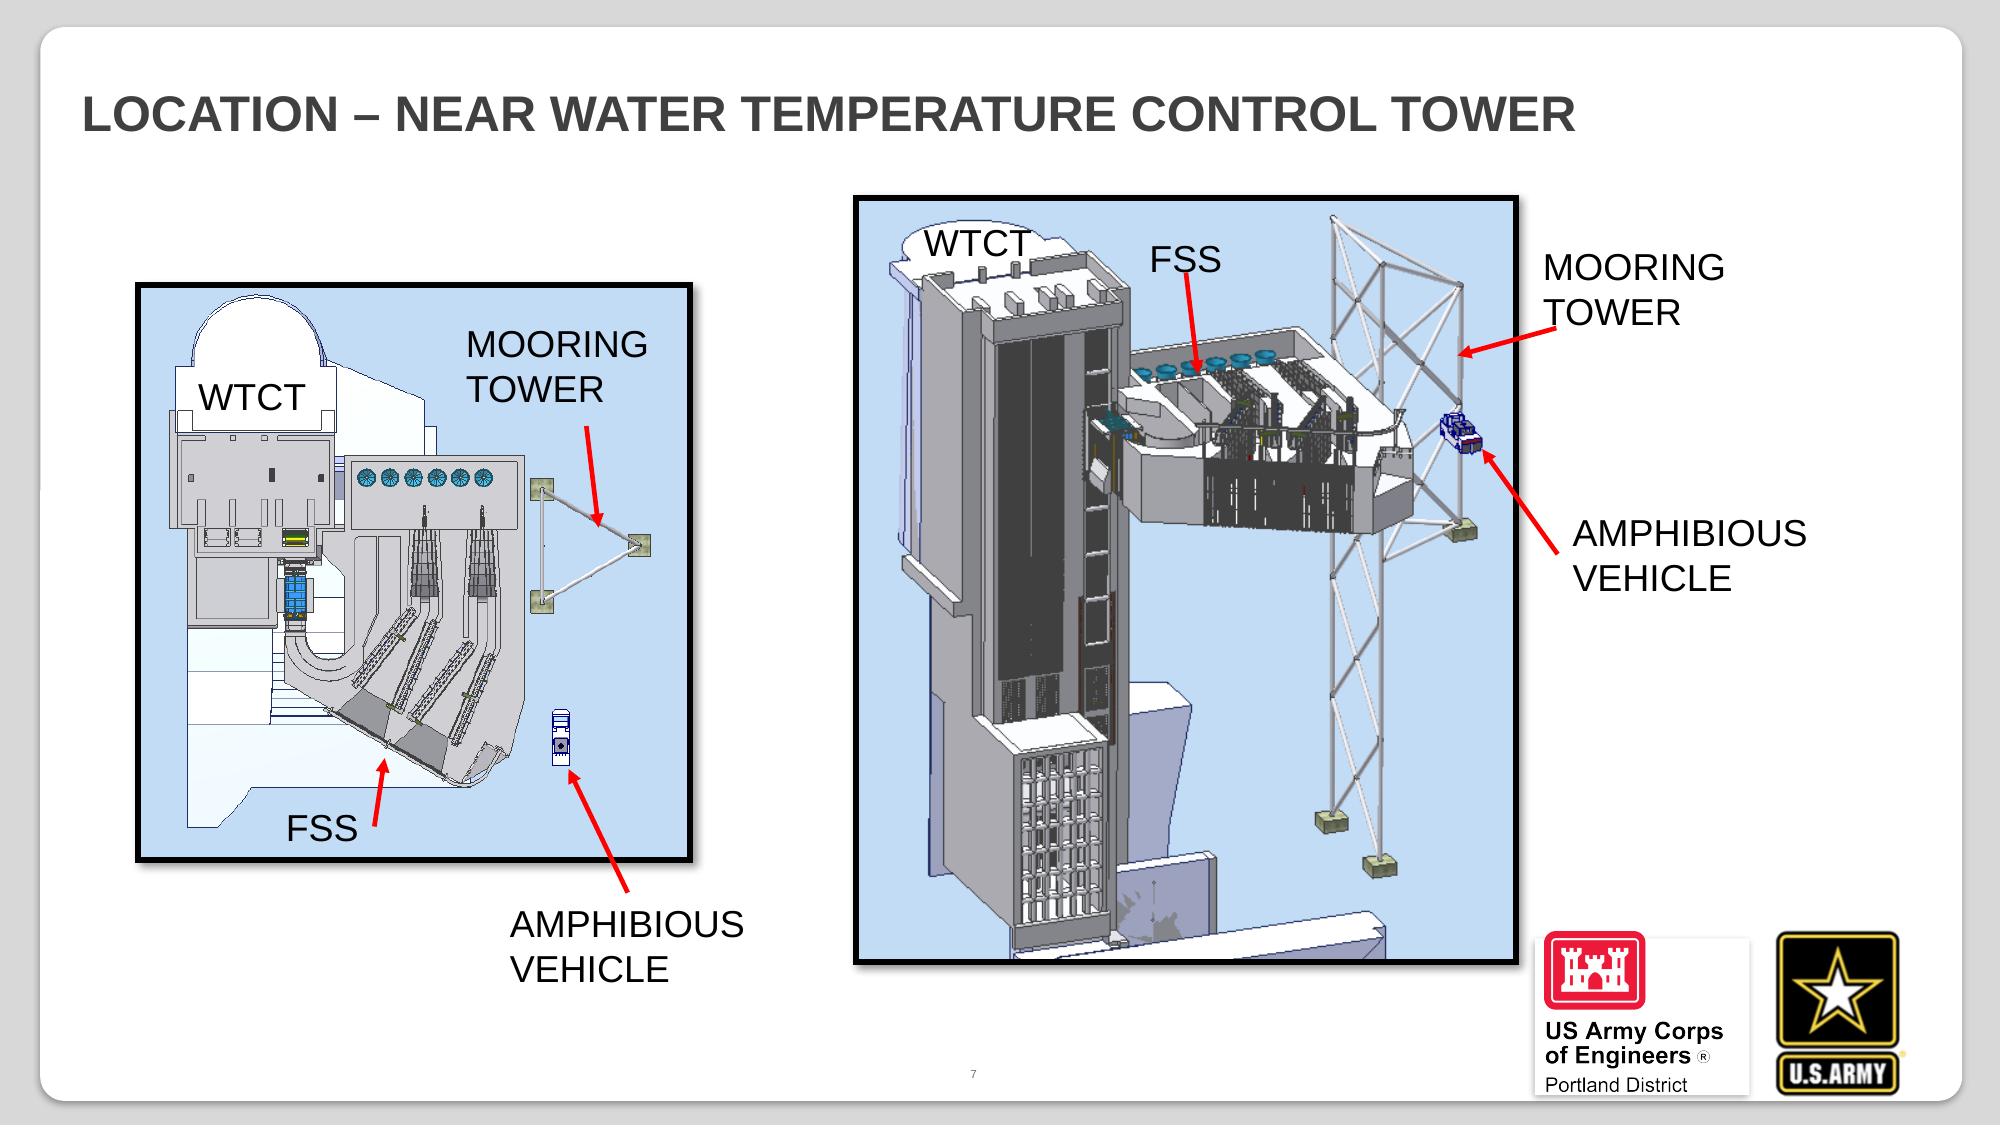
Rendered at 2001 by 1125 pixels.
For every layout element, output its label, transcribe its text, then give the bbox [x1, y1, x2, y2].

title Location – Near Water Temperature Control tower [66, 44, 1901, 178]
picture [1773, 927, 1910, 1101]
picture [1521, 921, 1750, 1105]
text_box AMPHIBIOUS VEHICLE [1557, 501, 1823, 607]
text_box AMPHIBIOUS VEHICLE [495, 892, 761, 998]
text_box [586, 425, 599, 528]
picture [140, 288, 688, 857]
picture [858, 200, 1514, 960]
text_box MOORING TOWER [1528, 235, 1745, 341]
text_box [1457, 327, 1557, 356]
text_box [1185, 272, 1199, 375]
slide_number 7 [893, 1054, 1054, 1094]
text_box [568, 768, 629, 893]
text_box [374, 757, 385, 827]
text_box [1481, 448, 1557, 556]
